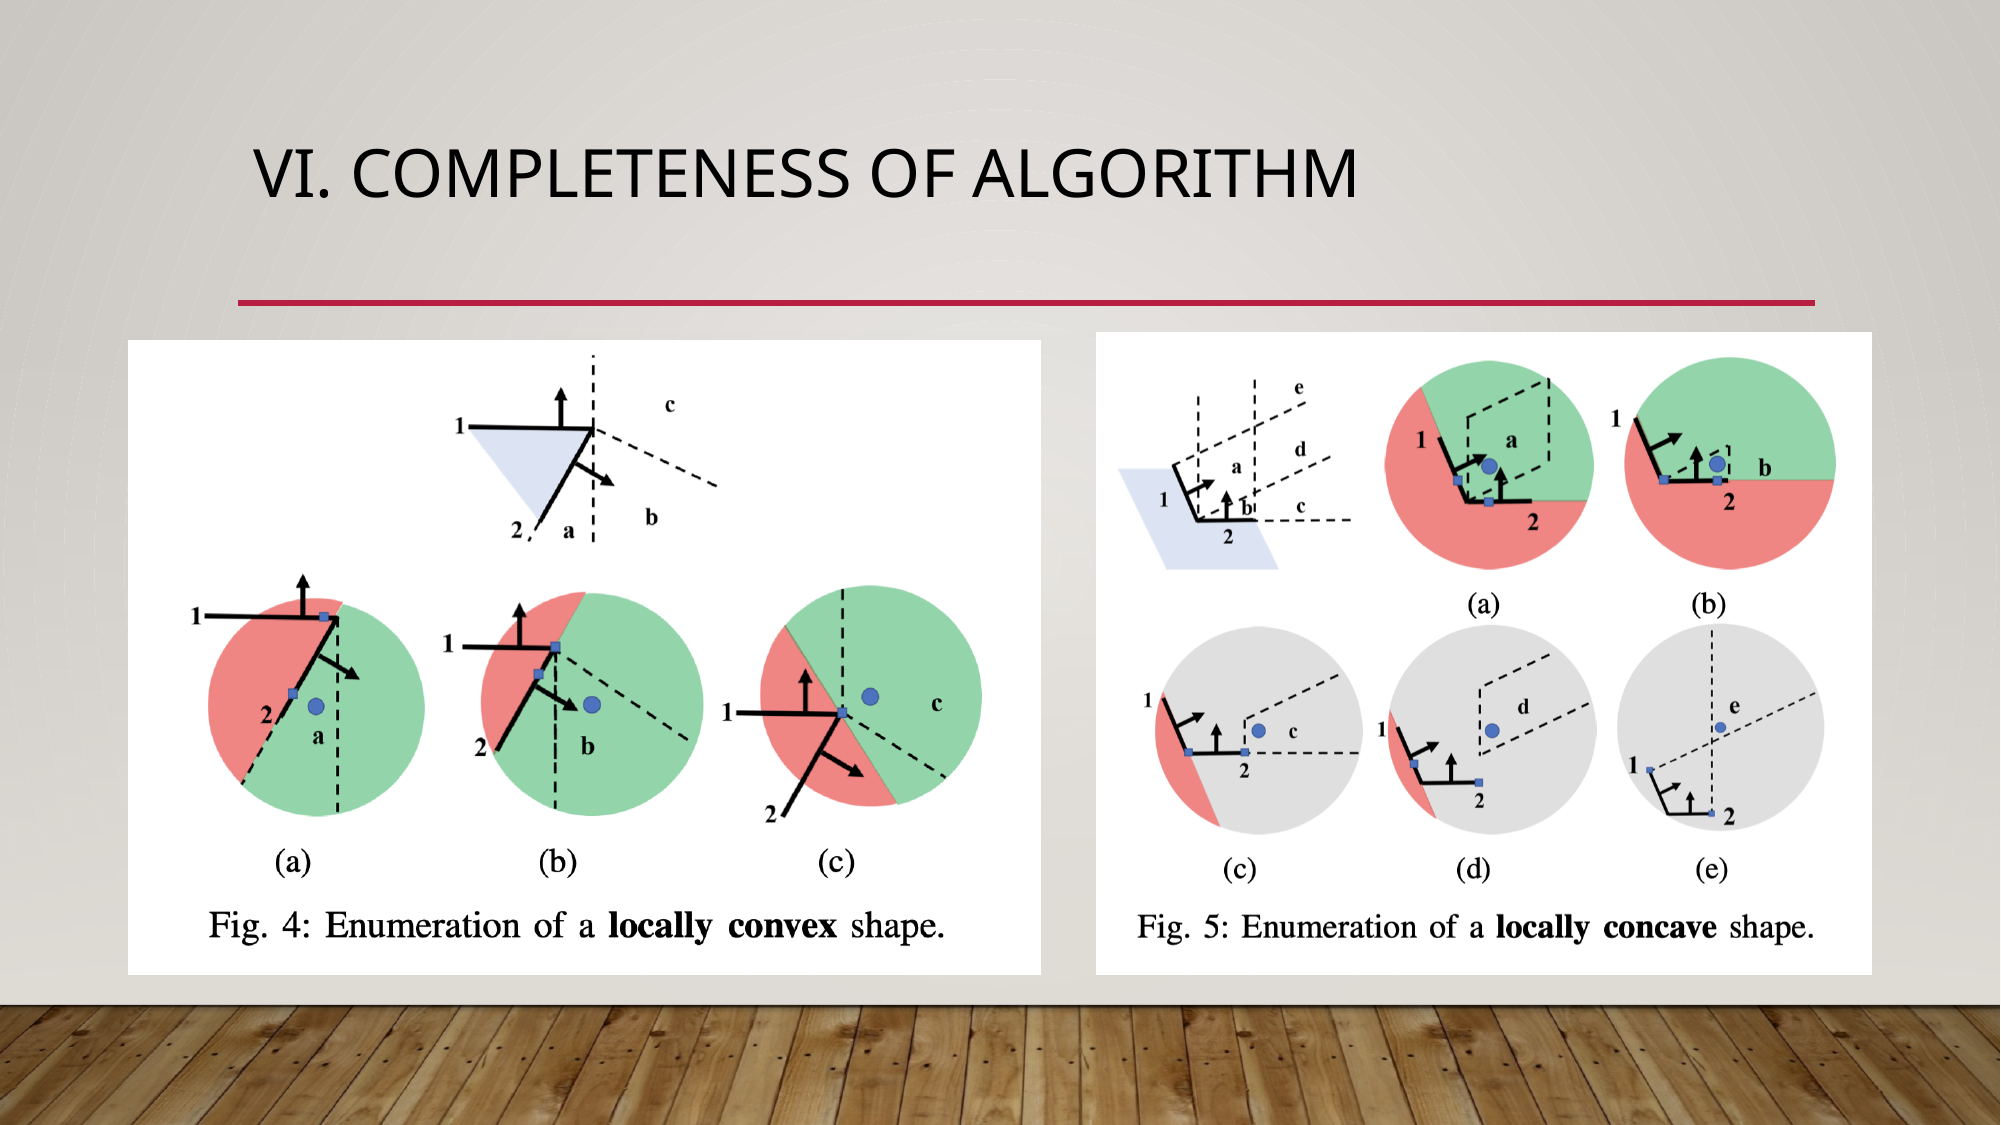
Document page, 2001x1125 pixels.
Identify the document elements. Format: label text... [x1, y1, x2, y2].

picture [1096, 331, 1873, 975]
title vI. Completeness of Algorithm [238, 131, 1814, 305]
picture [0, 1005, 2000, 1125]
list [127, 340, 1041, 975]
